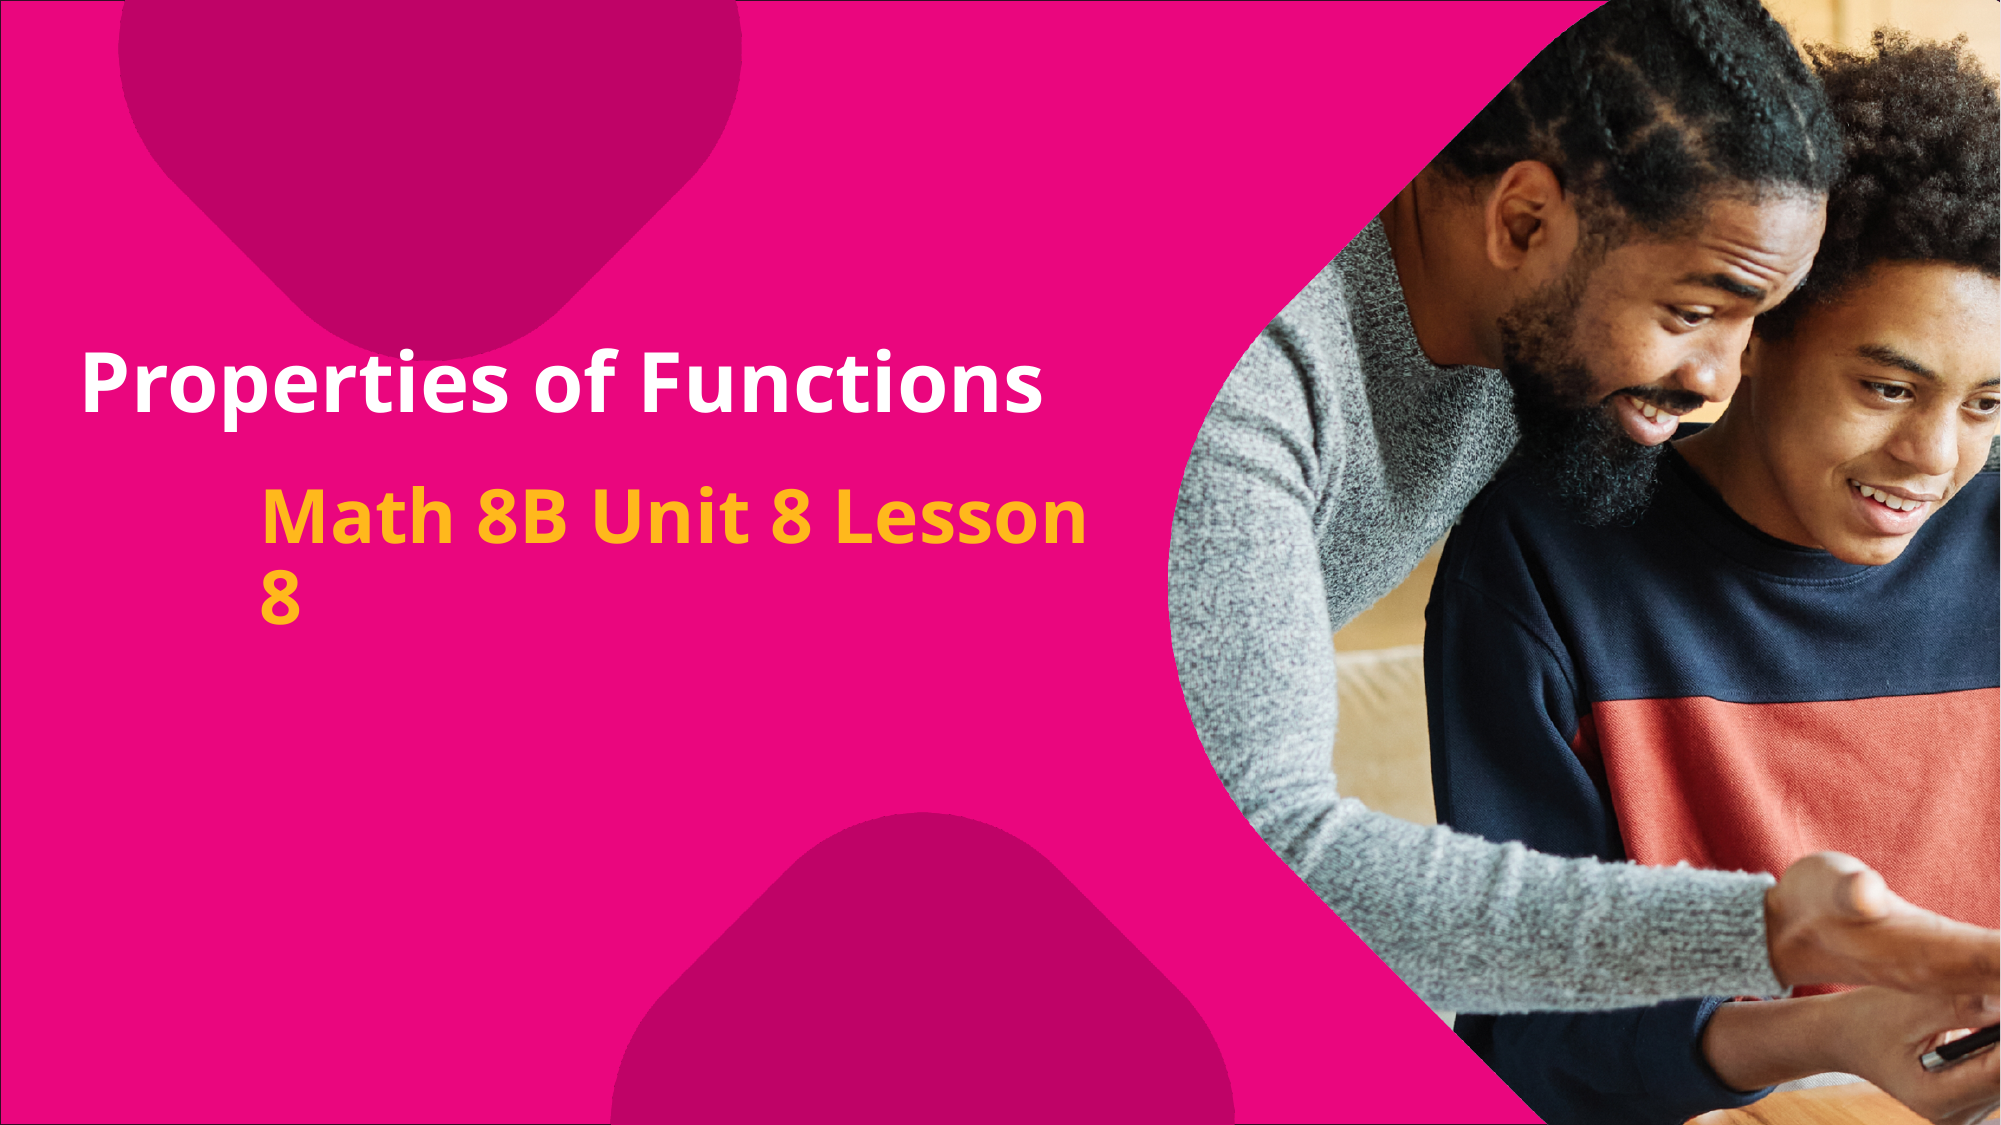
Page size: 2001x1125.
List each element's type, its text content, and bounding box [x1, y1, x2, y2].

picture [587, 0, 2001, 1125]
list Math 8B Unit 8 Lesson 8 [244, 563, 1153, 600]
list Properties of Functions [64, 333, 1577, 563]
picture [95, 0, 765, 333]
